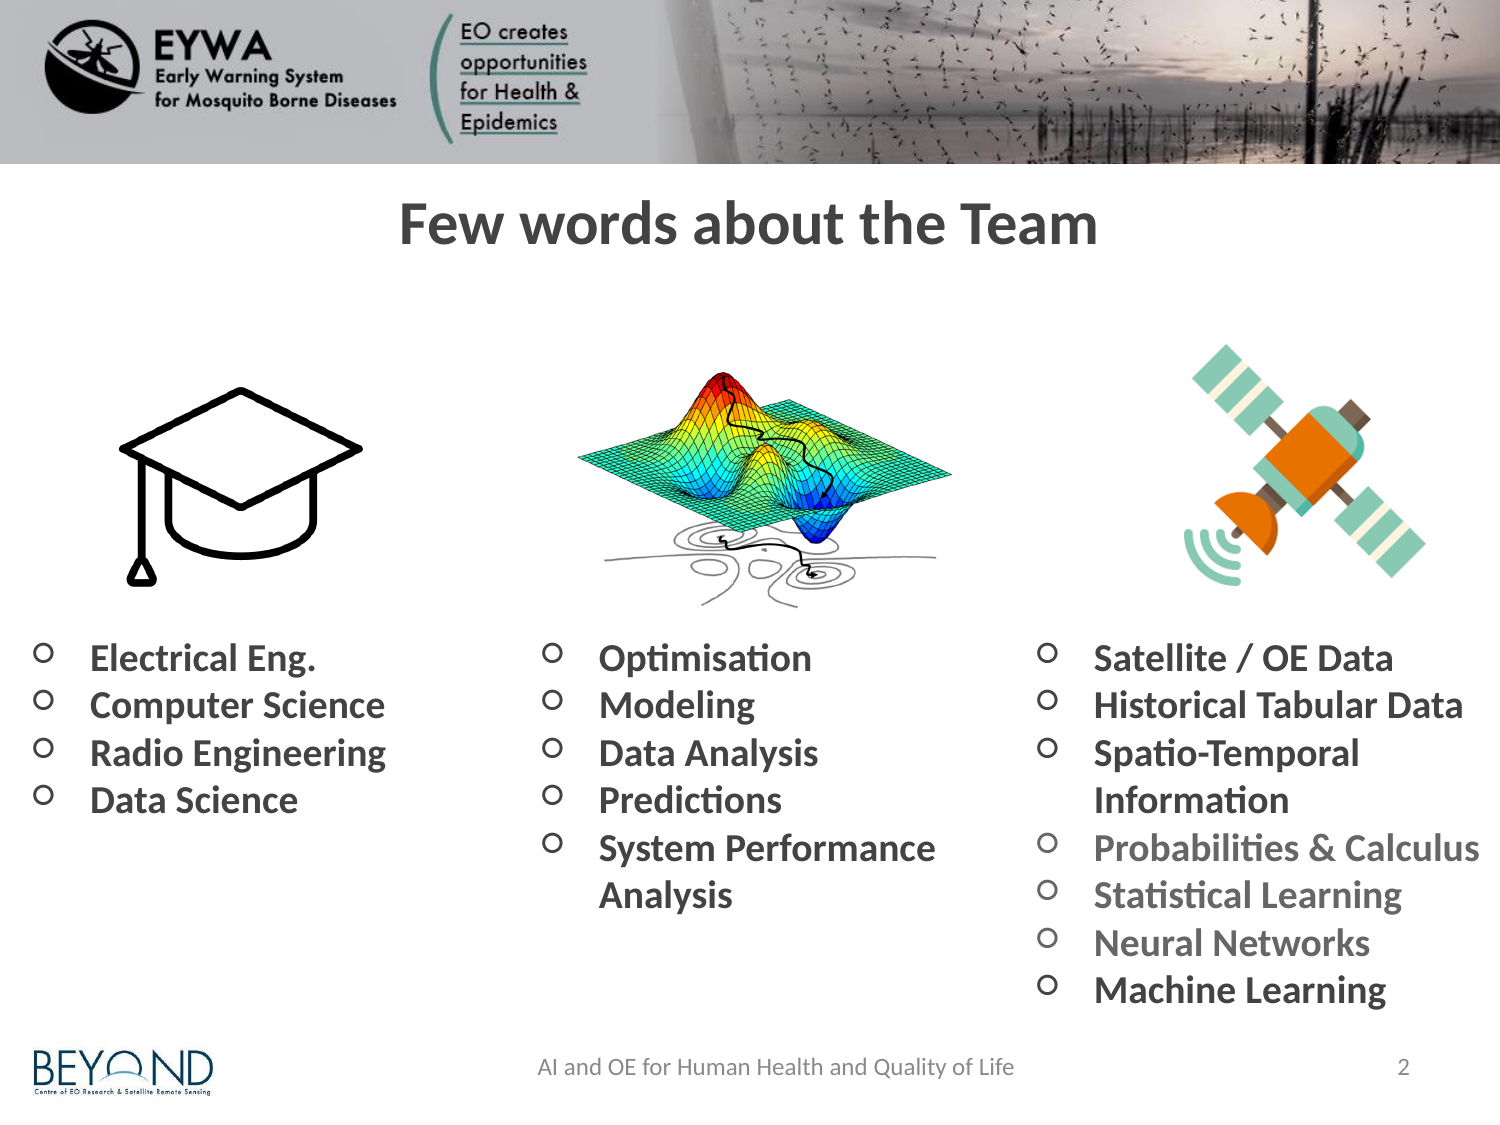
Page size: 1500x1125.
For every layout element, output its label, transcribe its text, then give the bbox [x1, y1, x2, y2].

picture [105, 329, 376, 601]
text_box Satellite / OE Data Historical Tabular Data Spatio-Temporal Information Probabilities & Calculus Statistical Learning Neural Networks Machine Learning [1003, 616, 1500, 1027]
slide_number 2 [1074, 1042, 1425, 1089]
text_box Optimisation Modeling Data Analysis Predictions System Performance Analysis [508, 616, 997, 932]
picture [33, 1042, 213, 1103]
picture [0, 0, 1500, 164]
text_box Electrical Eng. Computer Science Radio Engineering Data Science [0, 616, 458, 837]
title Few words about the Team [75, 125, 1425, 313]
picture [1184, 344, 1426, 586]
picture [567, 350, 958, 621]
